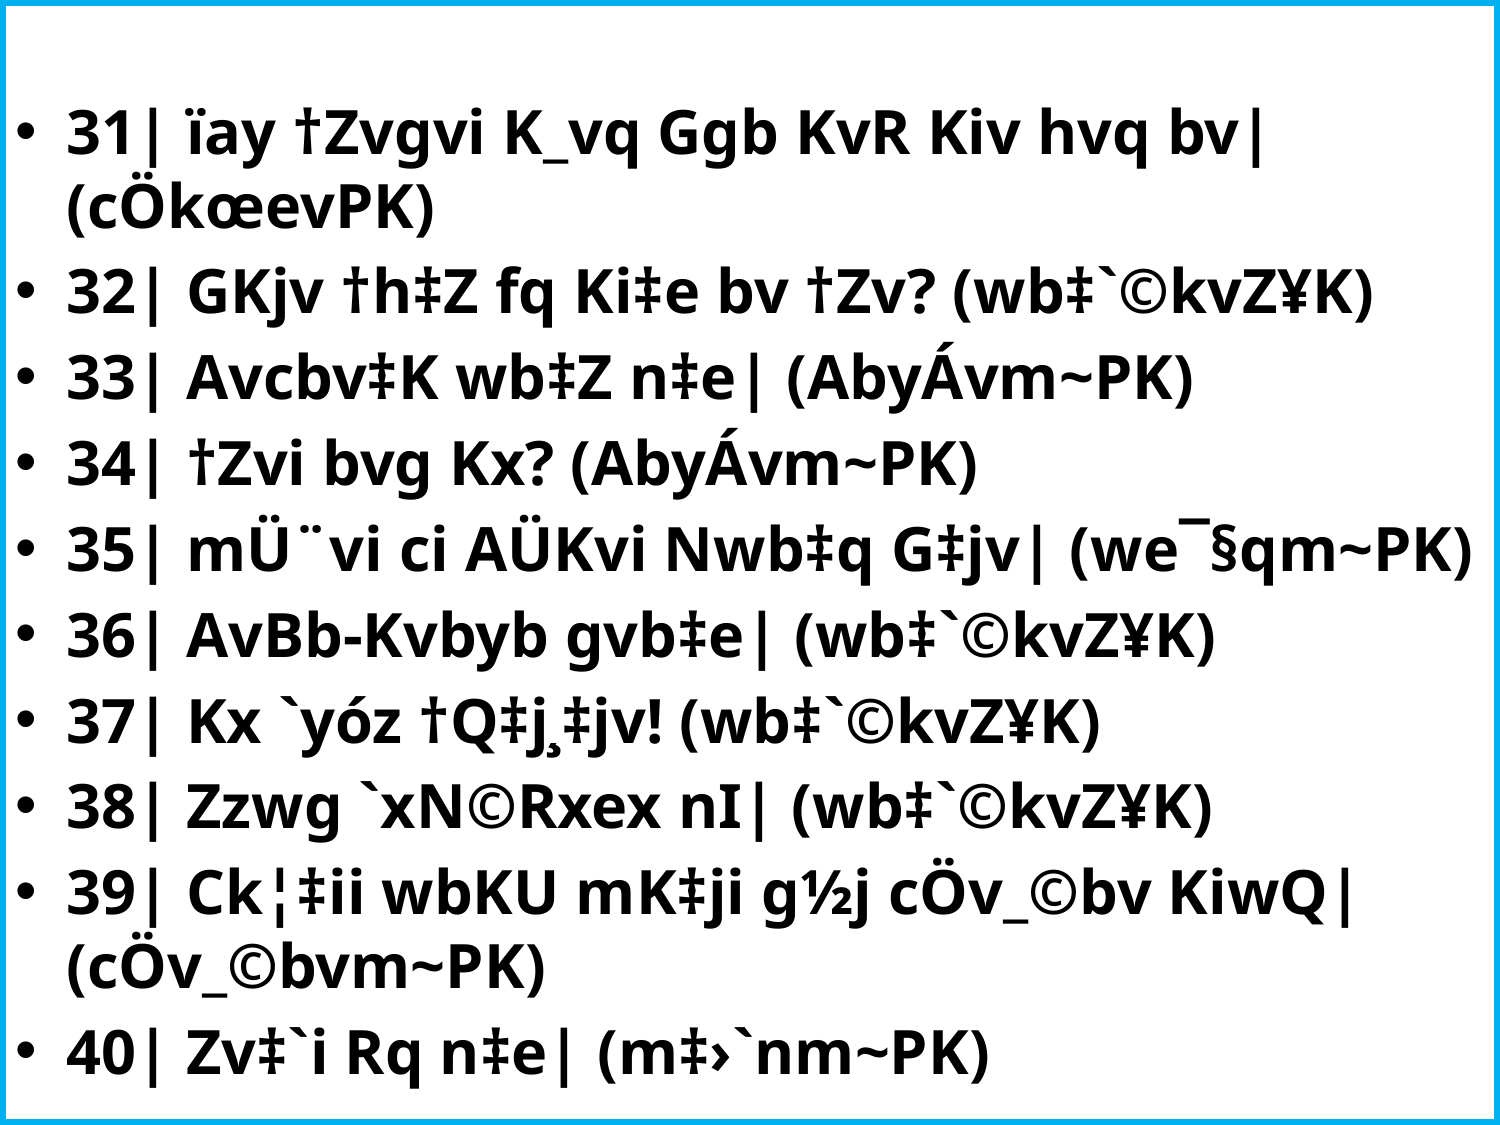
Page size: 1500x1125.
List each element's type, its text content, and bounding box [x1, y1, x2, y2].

list 31| ïay †Zvgvi K_vq Ggb KvR Kiv hvq bv| (cÖkœevPK) 32| GKjv †h‡Z fq Ki‡e bv †Zv? (wb‡`©kvZ¥K) 33| Avcbv‡K wb‡Z n‡e| (AbyÁvm~PK) 34| †Zvi bvg Kx? (AbyÁvm~PK) 35| mÜ¨vi ci AÜKvi Nwb‡q G‡jv| (we¯§qm~PK) 36| AvBb-Kvbyb gvb‡e| (wb‡`©kvZ¥K) 37| Kx `yóz †Q‡j¸‡jv! (wb‡`©kvZ¥K) 38| Zzwg `xN©Rxex nI| (wb‡`©kvZ¥K) 39| Ck¦‡ii wbKU mK‡ji g½j cÖv_©bv KiwQ| (cÖv_©bvm~PK) 40| Zv‡`i Rq n‡e| (m‡›`nm~PK) [0, 0, 1500, 1125]
